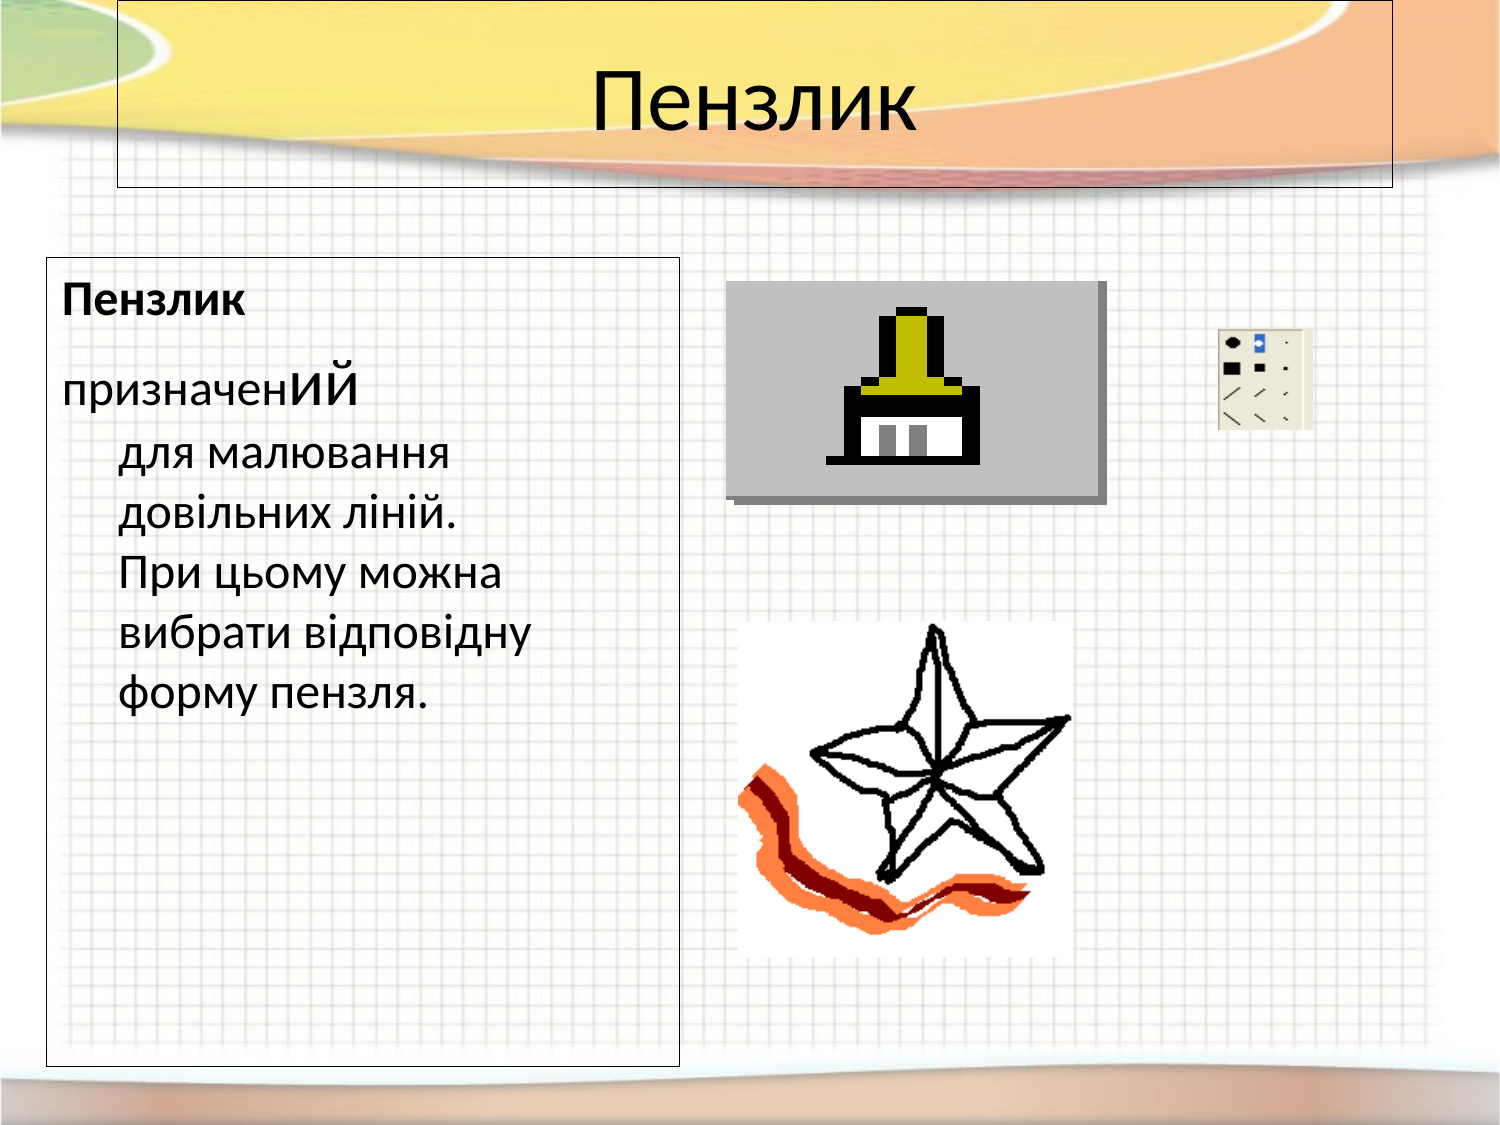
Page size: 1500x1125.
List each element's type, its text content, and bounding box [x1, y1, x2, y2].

list Пензлик призначений для малювання довільних ліній. При цьому можна вибрати відповідну форму пензля. [46, 257, 680, 1067]
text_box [726, 281, 1107, 505]
picture [737, 620, 1073, 958]
title Пензлик [117, 0, 1393, 188]
picture [1218, 327, 1313, 430]
